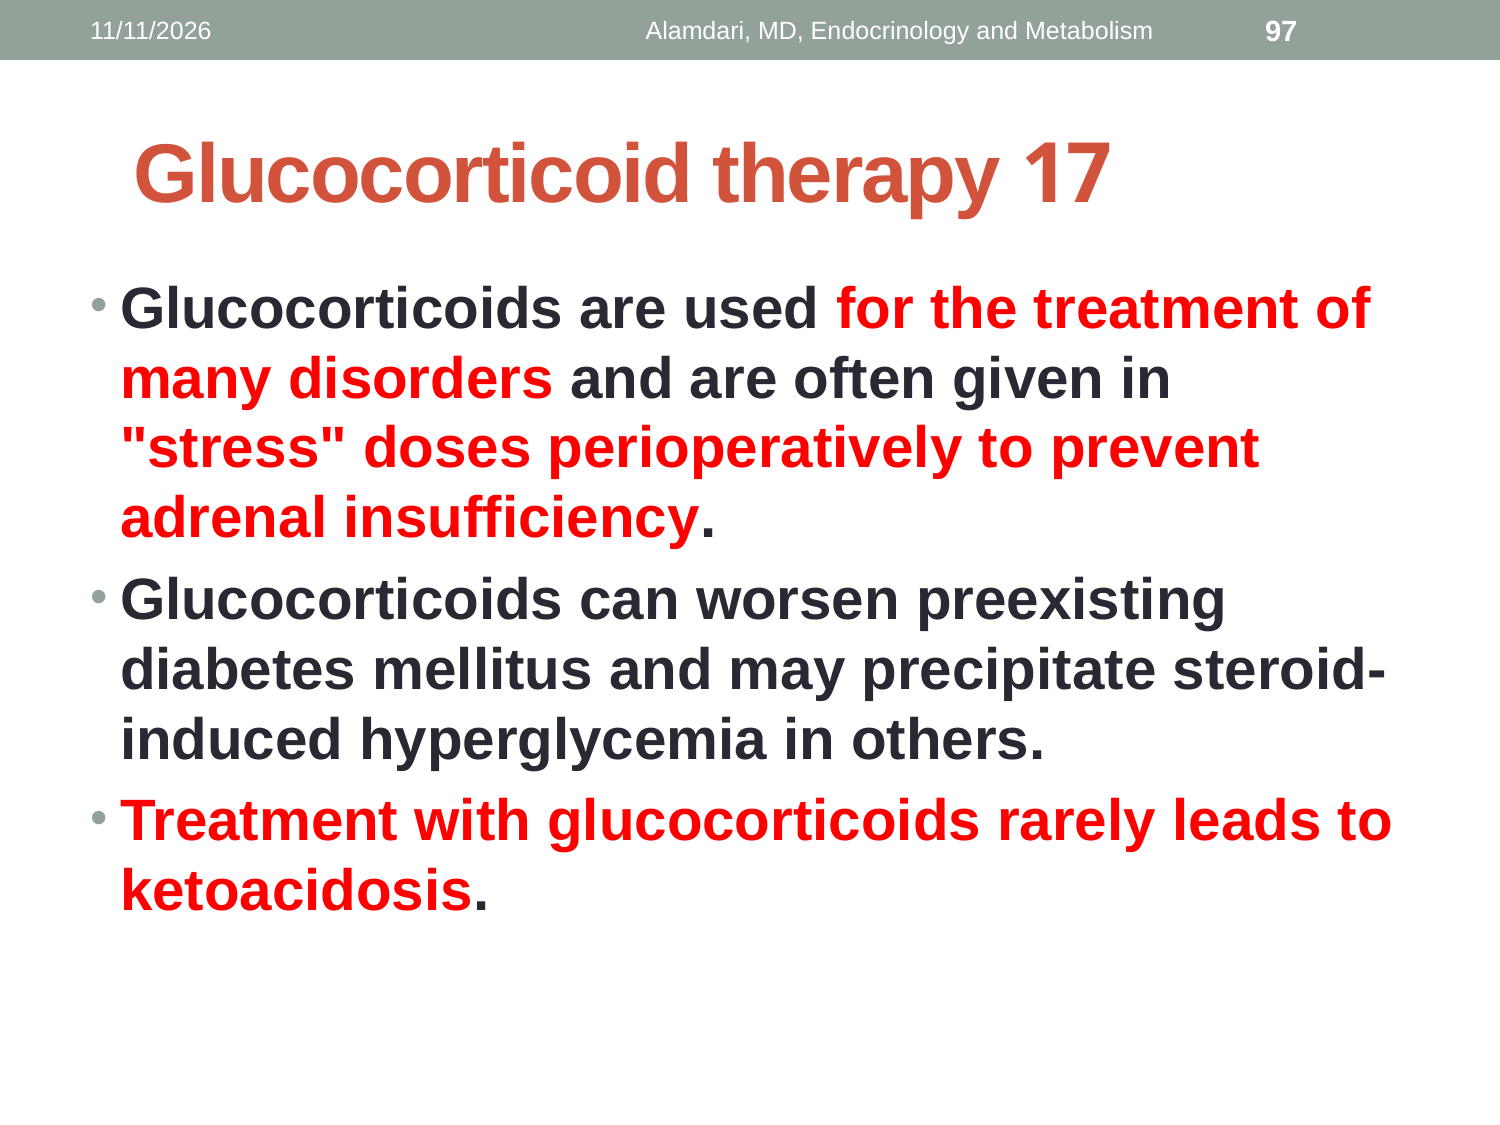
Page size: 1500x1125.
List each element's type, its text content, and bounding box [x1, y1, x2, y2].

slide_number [75, 3, 550, 57]
list Glucocorticoids are used for the treatment of many disorders and are often given in "stress" doses perioperatively to prevent adrenal insufficiency. Glucocorticoids can worsen preexisting diabetes mellitus and may precipitate steroid-induced hyperglycemia in others. Treatment with glucocorticoids rarely leads to ketoacidosis. [75, 262, 1425, 1063]
slide_number 97 [1250, 3, 1425, 57]
title 17 Glucocorticoid therapy [75, 87, 1425, 250]
footer Alamdari, MD, Endocrinology and Metabolism [562, 3, 1238, 57]
